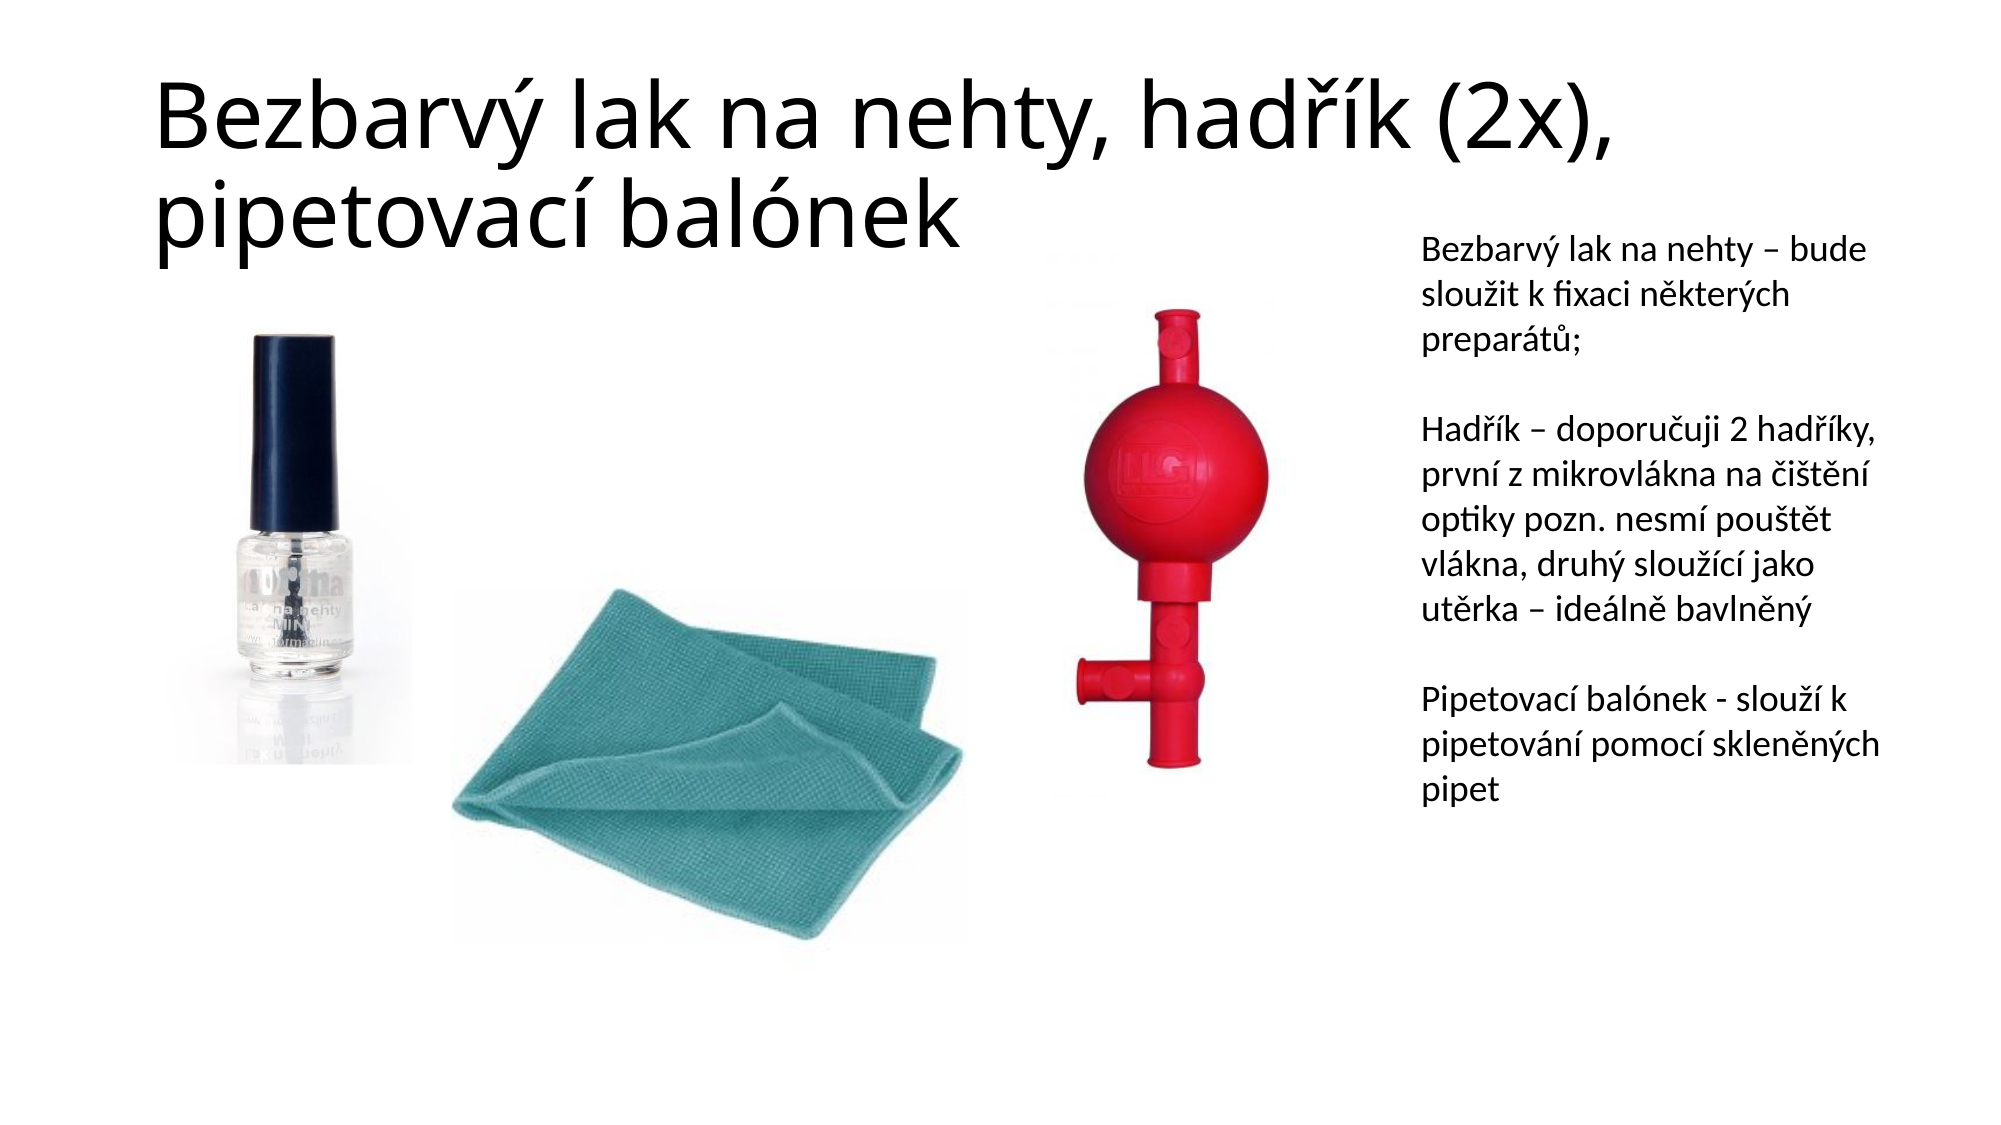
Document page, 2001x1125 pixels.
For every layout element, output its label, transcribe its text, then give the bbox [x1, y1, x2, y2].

text_box Bezbarvý lak na nehty – bude sloužit k fixaci některých preparátů; Hadřík – doporučuji 2 hadříky, první z mikrovlákna na čištění optiky pozn. nesmí pouštět vlákna, druhý sloužící jako utěrka – ideálně bavlněný Pipetovací balónek - slouží k pipetování pomocí skleněných pipet [1406, 216, 1901, 817]
title Bezbarvý lak na nehty, hadřík (2x), pipetovací balónek [137, 59, 1863, 278]
picture [1043, 216, 1302, 798]
picture [451, 507, 967, 1023]
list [62, 298, 529, 765]
